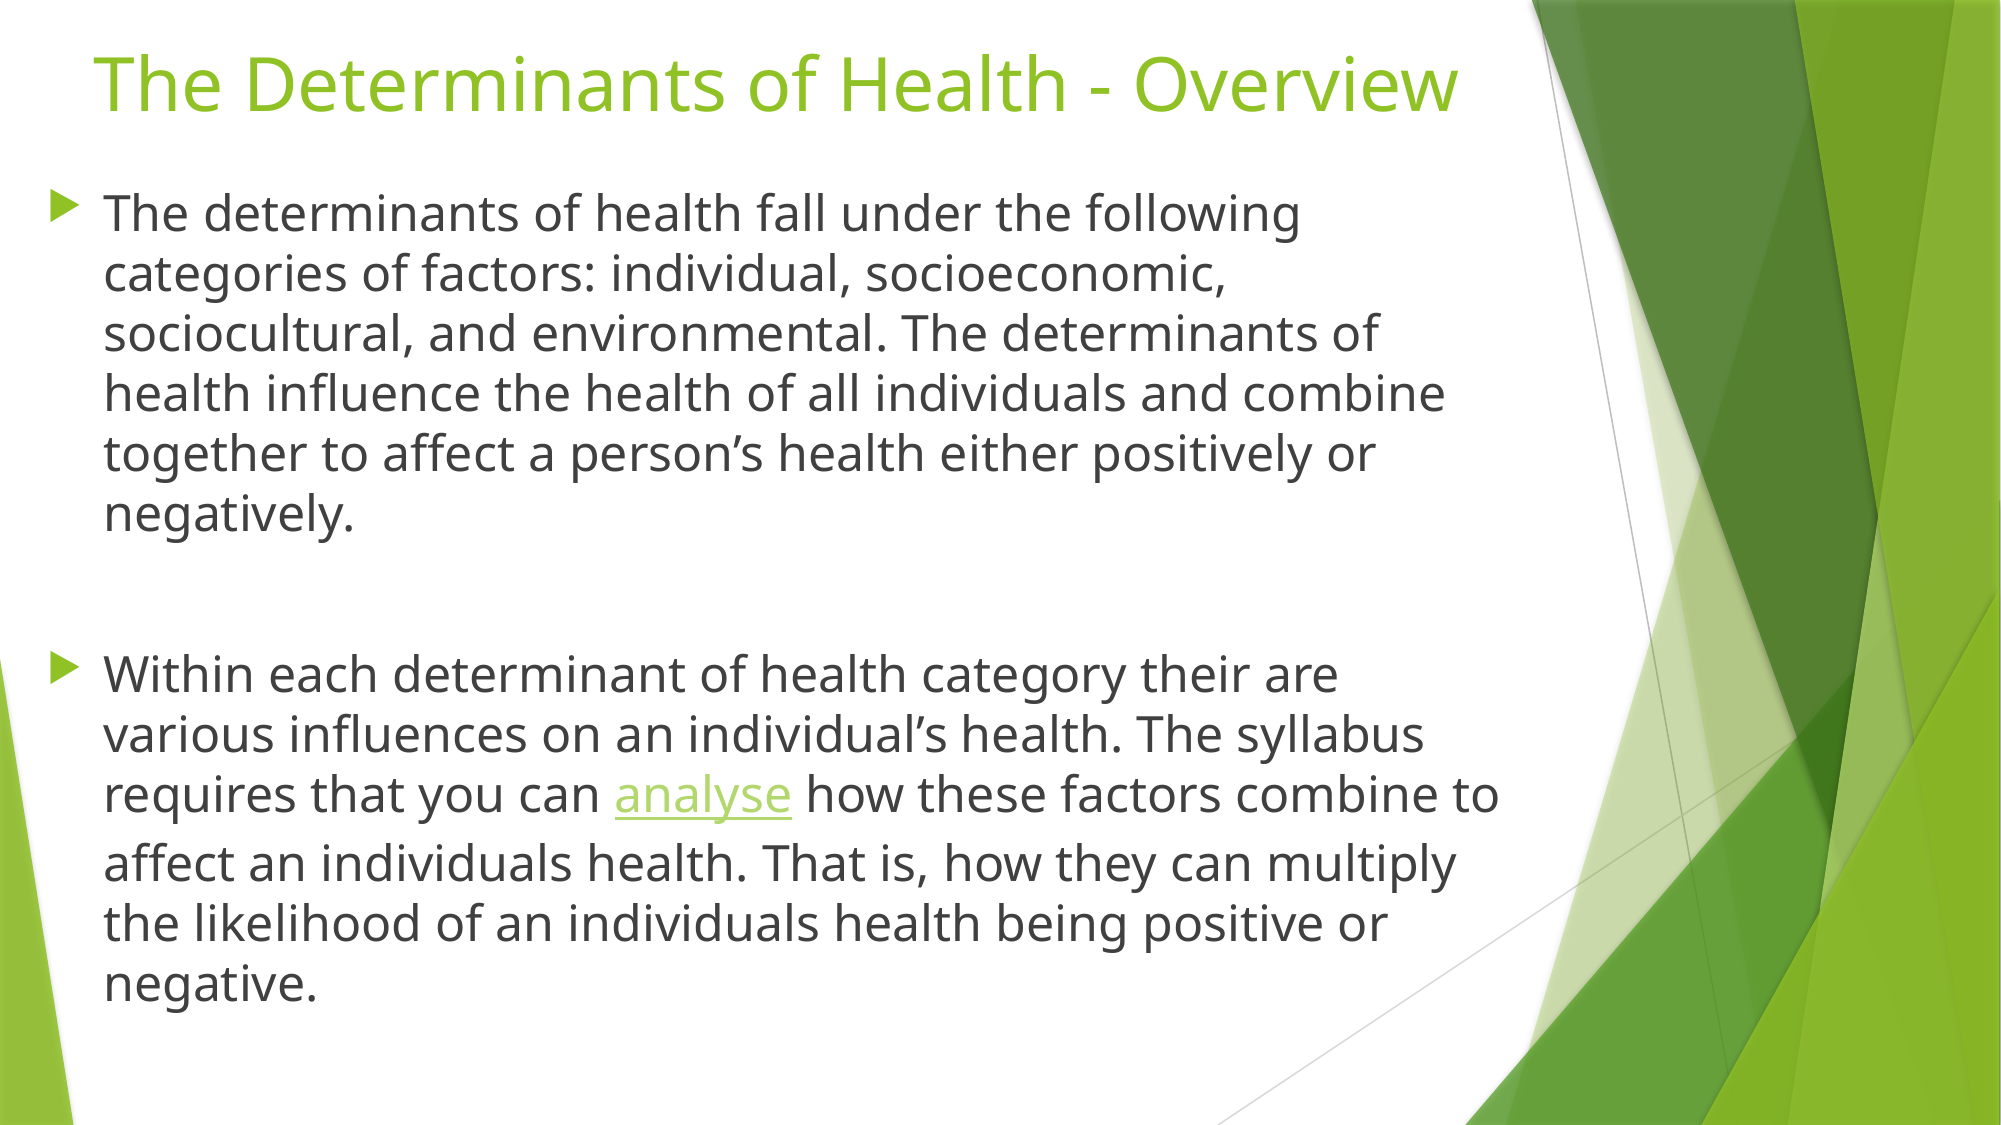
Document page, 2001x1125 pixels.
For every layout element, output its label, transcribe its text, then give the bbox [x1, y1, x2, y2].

list The determinants of health fall under the following categories of factors: individual, socioeconomic, sociocultural, and environmental. The determinants of health influence the health of all individuals and combine together to affect a person’s health either positively or negatively. Within each determinant of health category their are various influences on an individual’s health. The syllabus requires that you can analyse how these factors combine to affect an individuals health. That is, how they can multiply the likelihood of an individuals health being positive or negative. [31, 141, 1522, 1096]
title The Determinants of Health - Overview [31, 29, 1522, 141]
